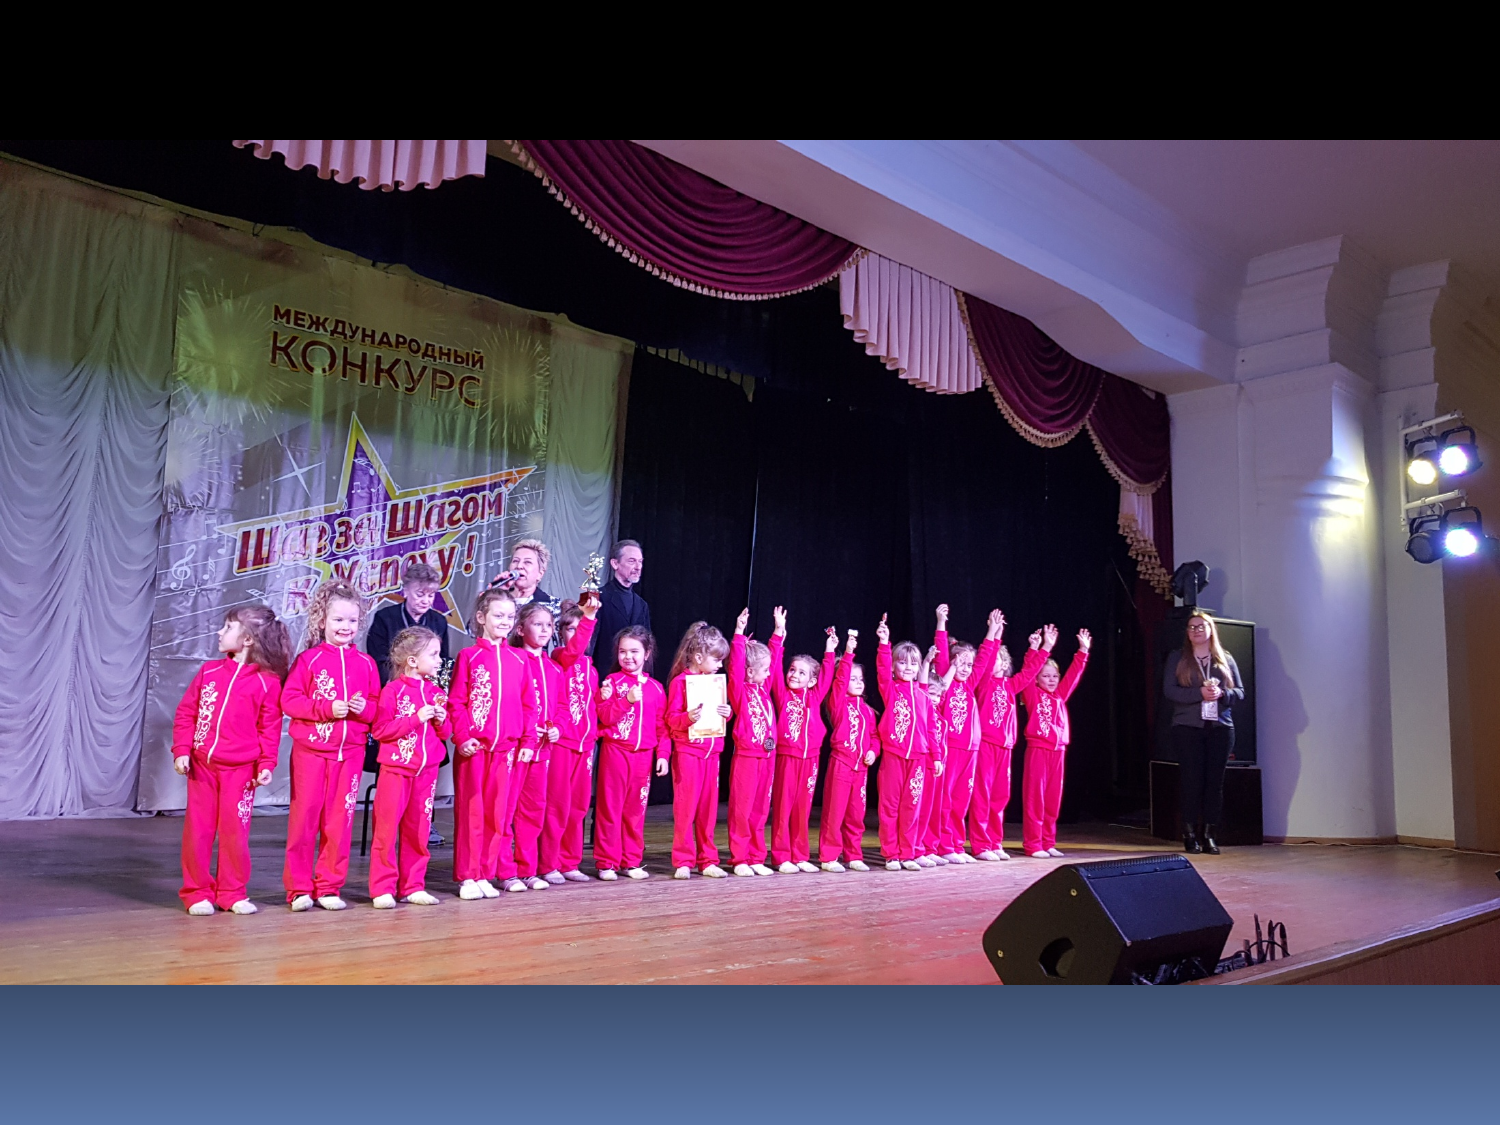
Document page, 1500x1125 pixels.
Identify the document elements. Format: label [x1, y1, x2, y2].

picture [0, 140, 1500, 985]
